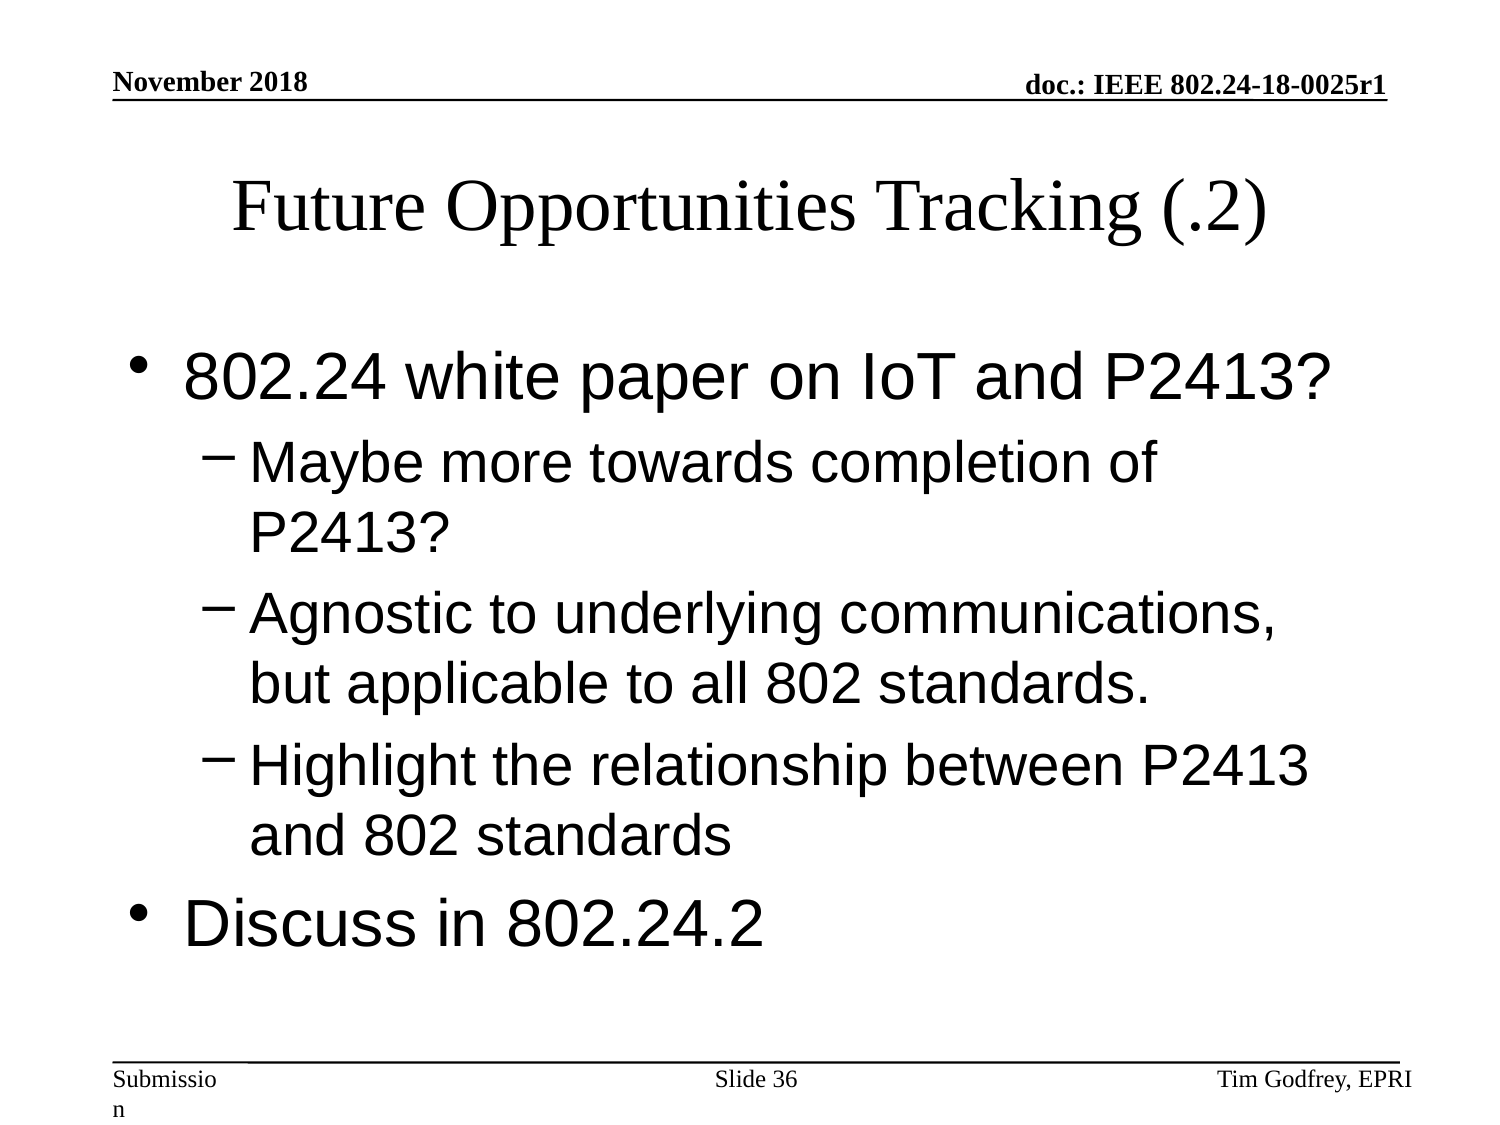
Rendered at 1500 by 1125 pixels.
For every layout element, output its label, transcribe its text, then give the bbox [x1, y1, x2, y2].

list 802.24 white paper on IoT and P2413? Maybe more towards completion of P2413? Agnostic to underlying communications, but applicable to all 802 standards. Highlight the relationship between P2413 and 802 standards Discuss in 802.24.2 [112, 324, 1388, 1000]
footer Tim Godfrey, EPRI [900, 1062, 1413, 1093]
slide_number Slide 36 [712, 1062, 800, 1093]
title Future Opportunities Tracking (.2) [112, 112, 1388, 288]
